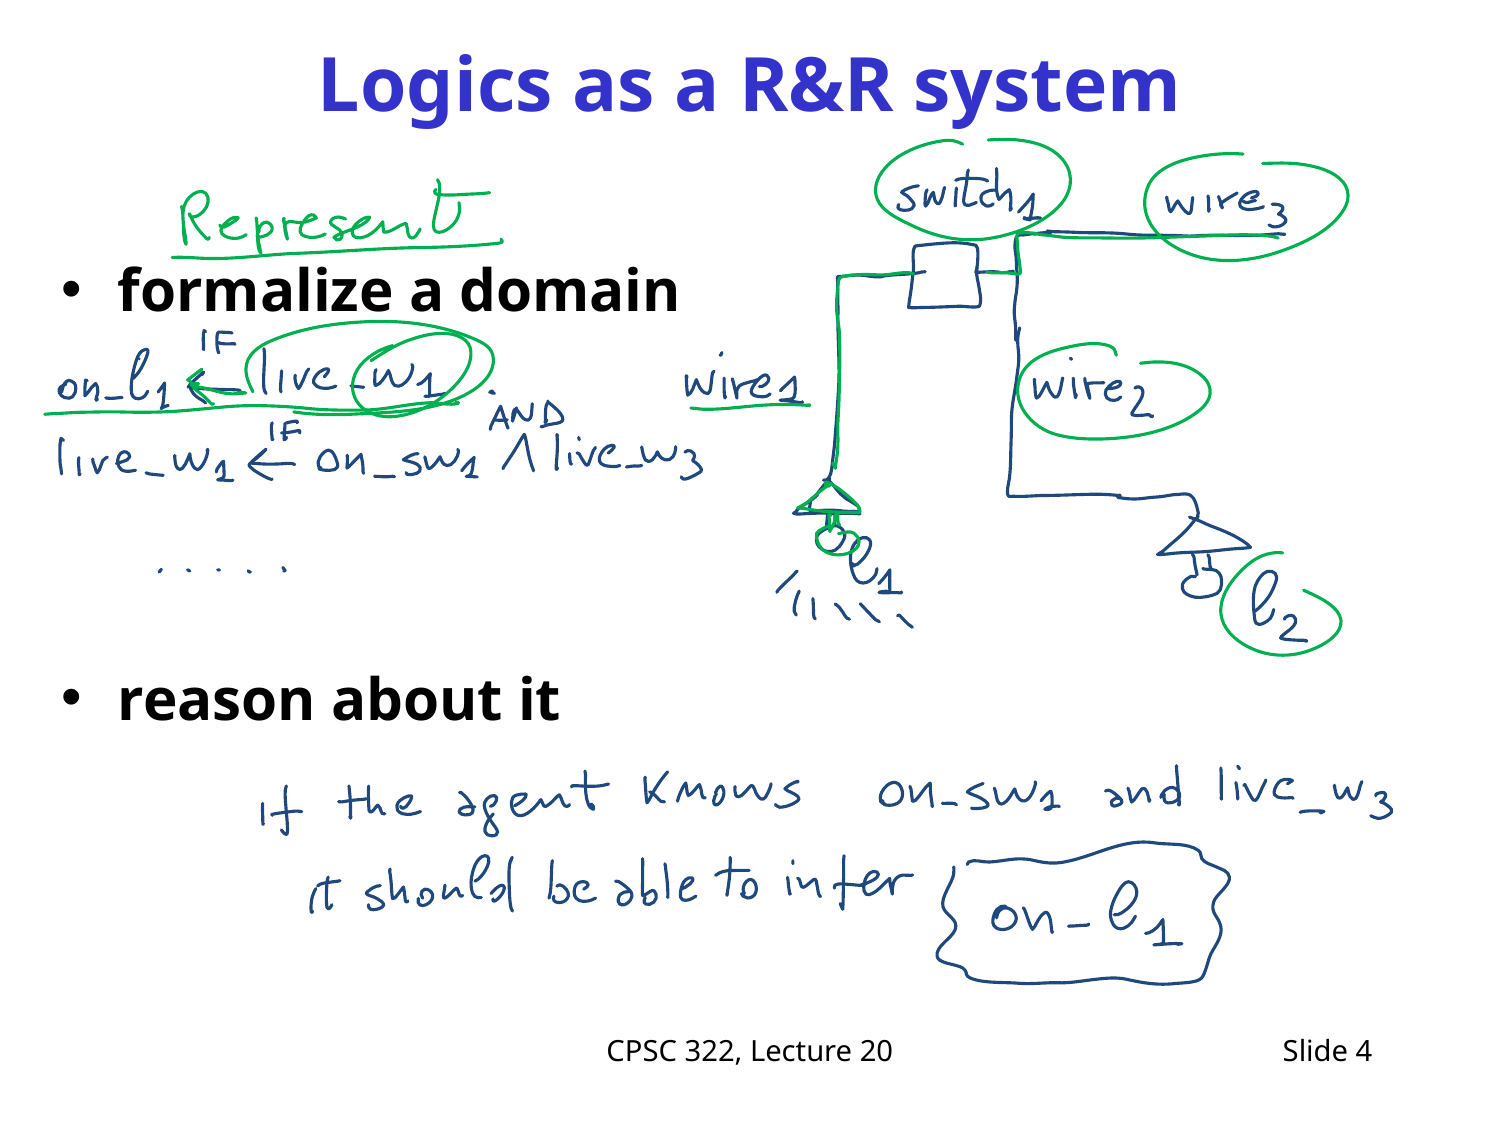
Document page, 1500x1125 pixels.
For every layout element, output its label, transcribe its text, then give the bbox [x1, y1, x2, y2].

footer CPSC 322, Lecture 20 [512, 1024, 988, 1101]
text_box formalize a domain reason about it [46, 246, 1430, 809]
title Logics as a R&R system [49, 24, 1451, 138]
slide_number Slide 4 [1074, 1024, 1388, 1101]
